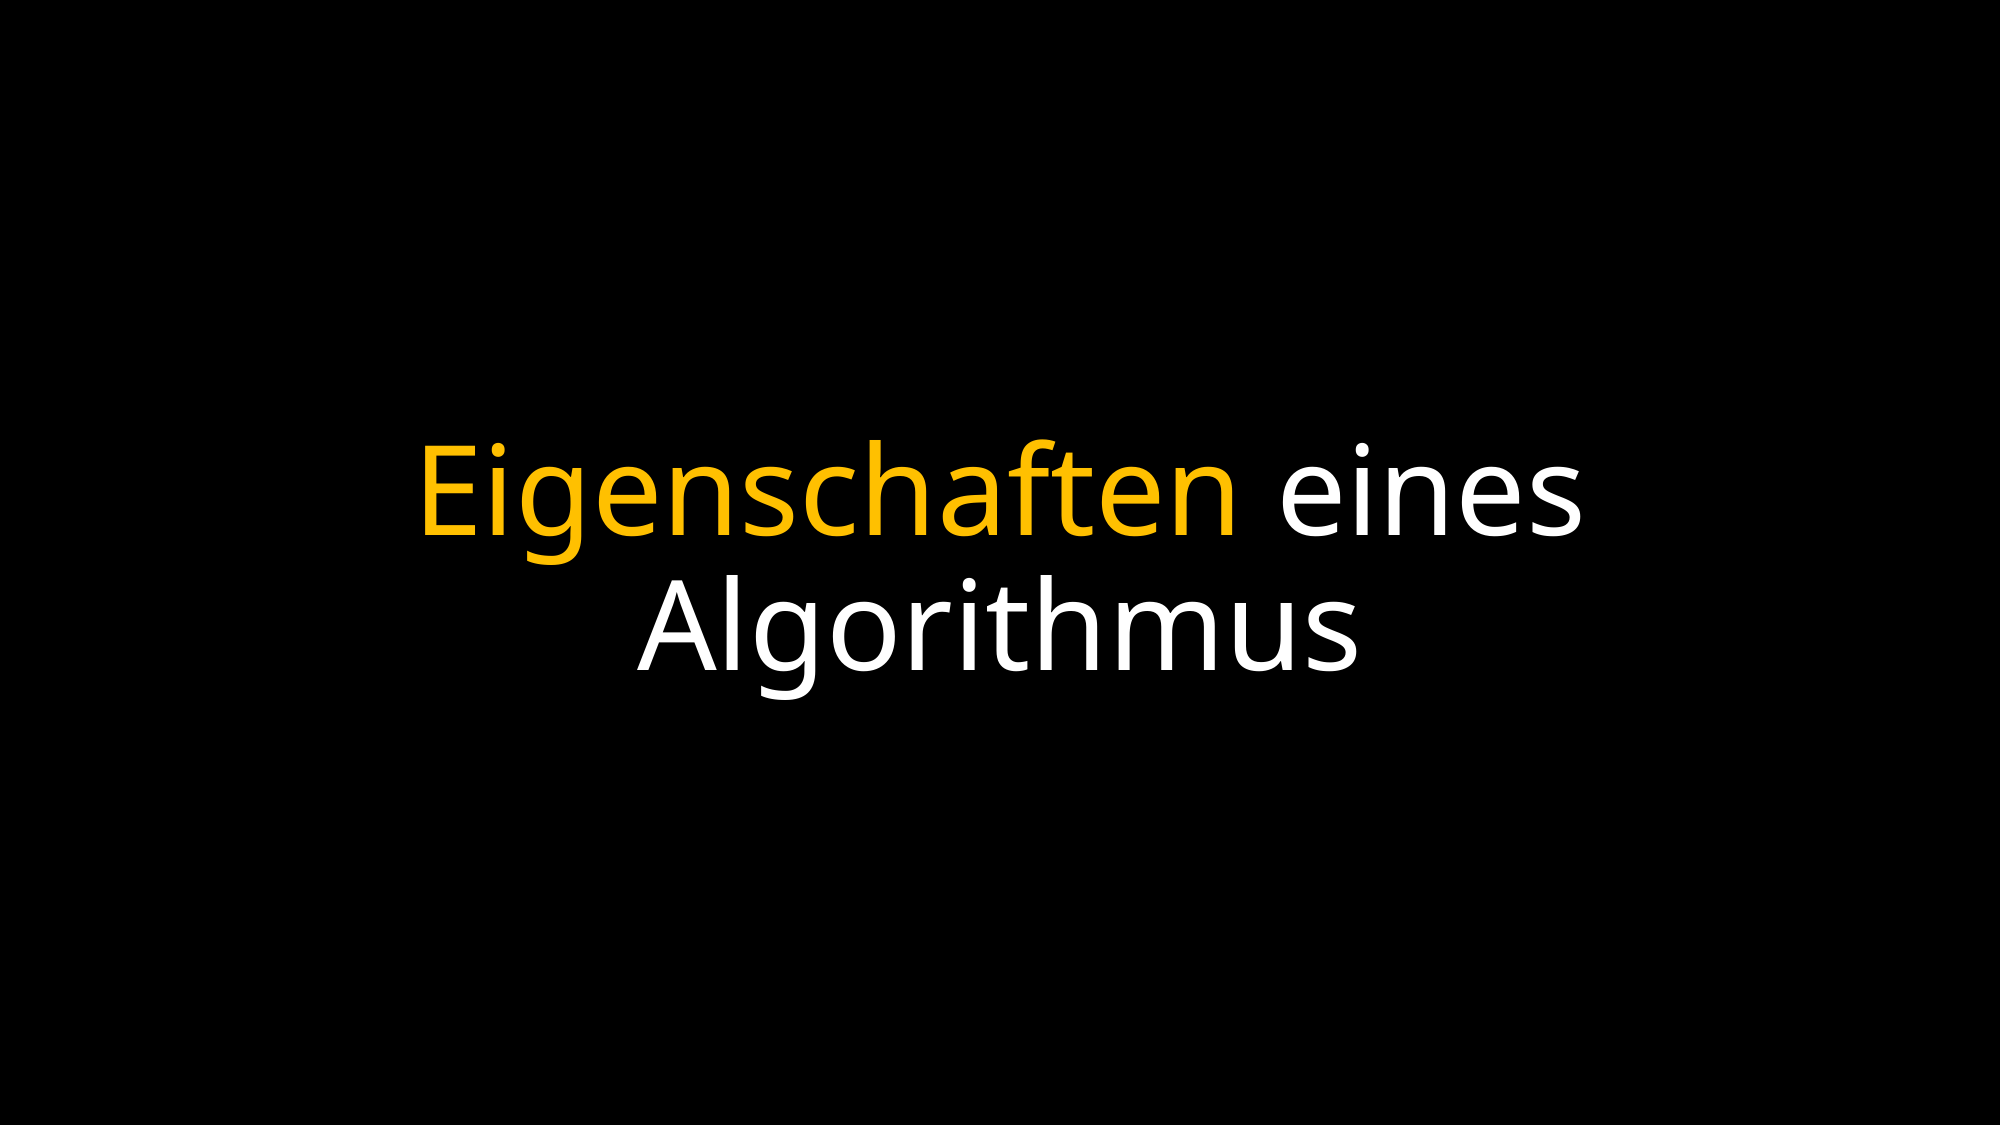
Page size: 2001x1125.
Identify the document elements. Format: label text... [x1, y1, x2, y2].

list Eigenschaften eines Algorithmus [22, 167, 1978, 957]
